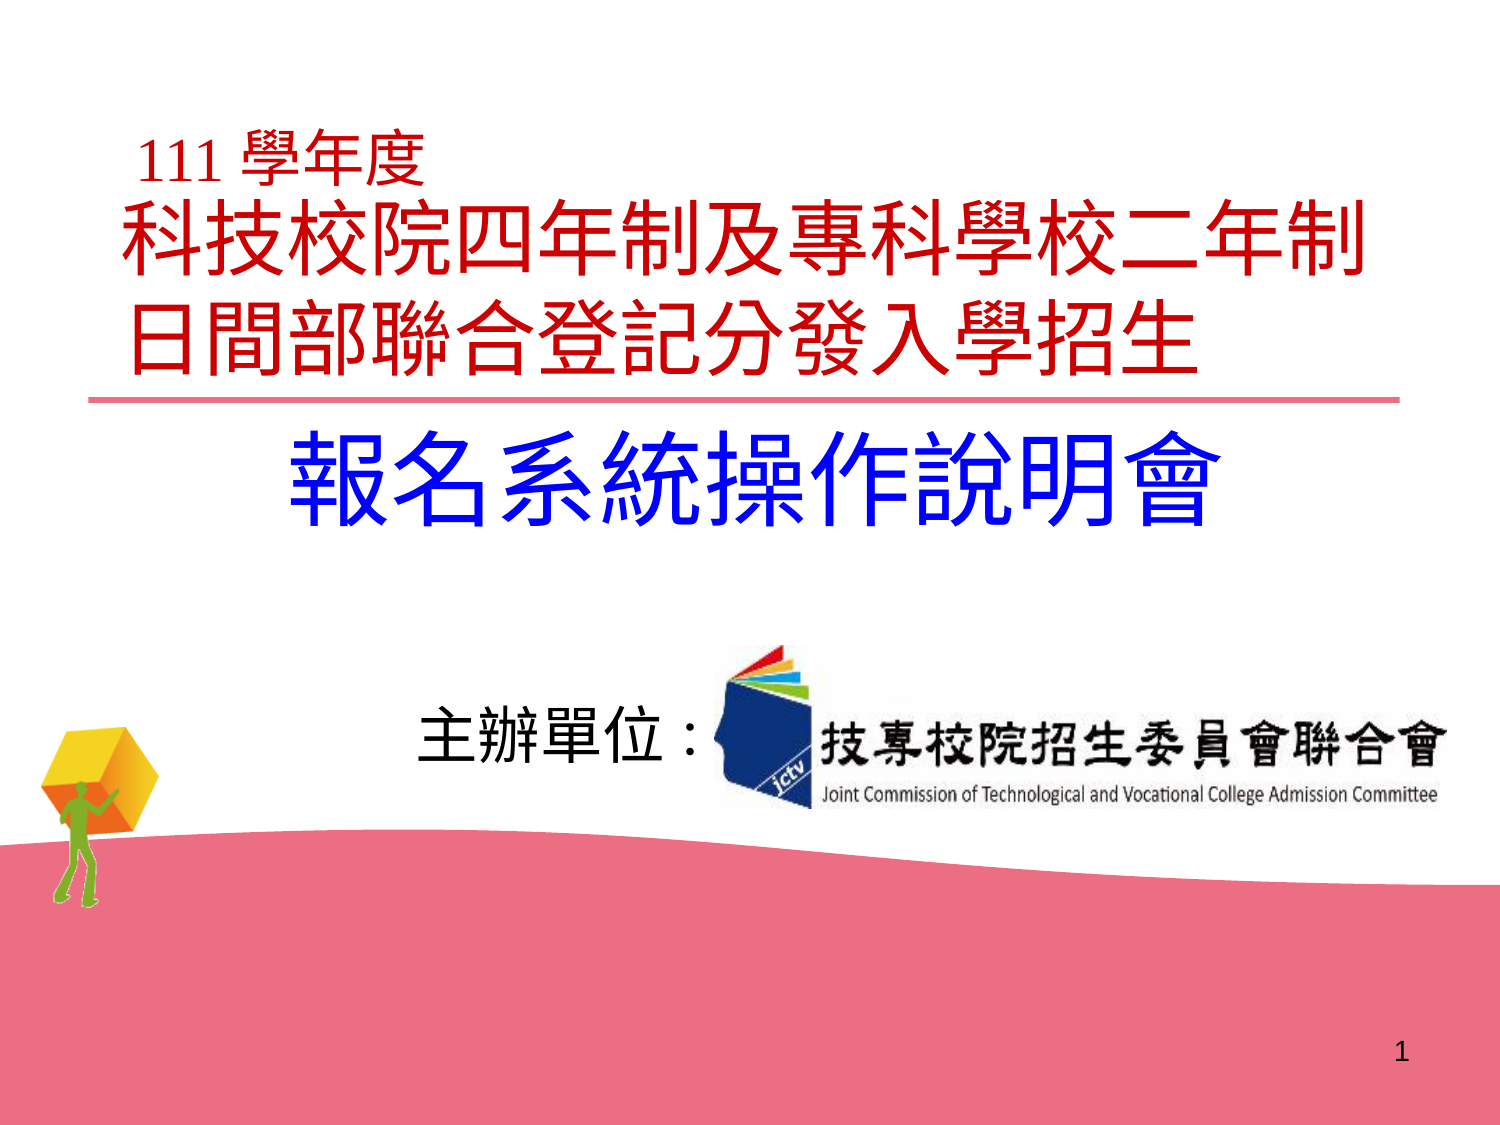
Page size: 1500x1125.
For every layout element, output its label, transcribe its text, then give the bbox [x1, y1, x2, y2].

slide_number 1 [1074, 1024, 1426, 1103]
subtitle 主辦單位： [400, 688, 709, 772]
picture [41, 727, 159, 908]
text_box 報名系統操作說明會 [105, 406, 1240, 547]
picture [714, 644, 1448, 809]
text_box 科技校院四年制及專科學校二年制日間部聯合登記分發入學招生 [105, 196, 1395, 377]
title 111學年度 [120, 120, 461, 192]
